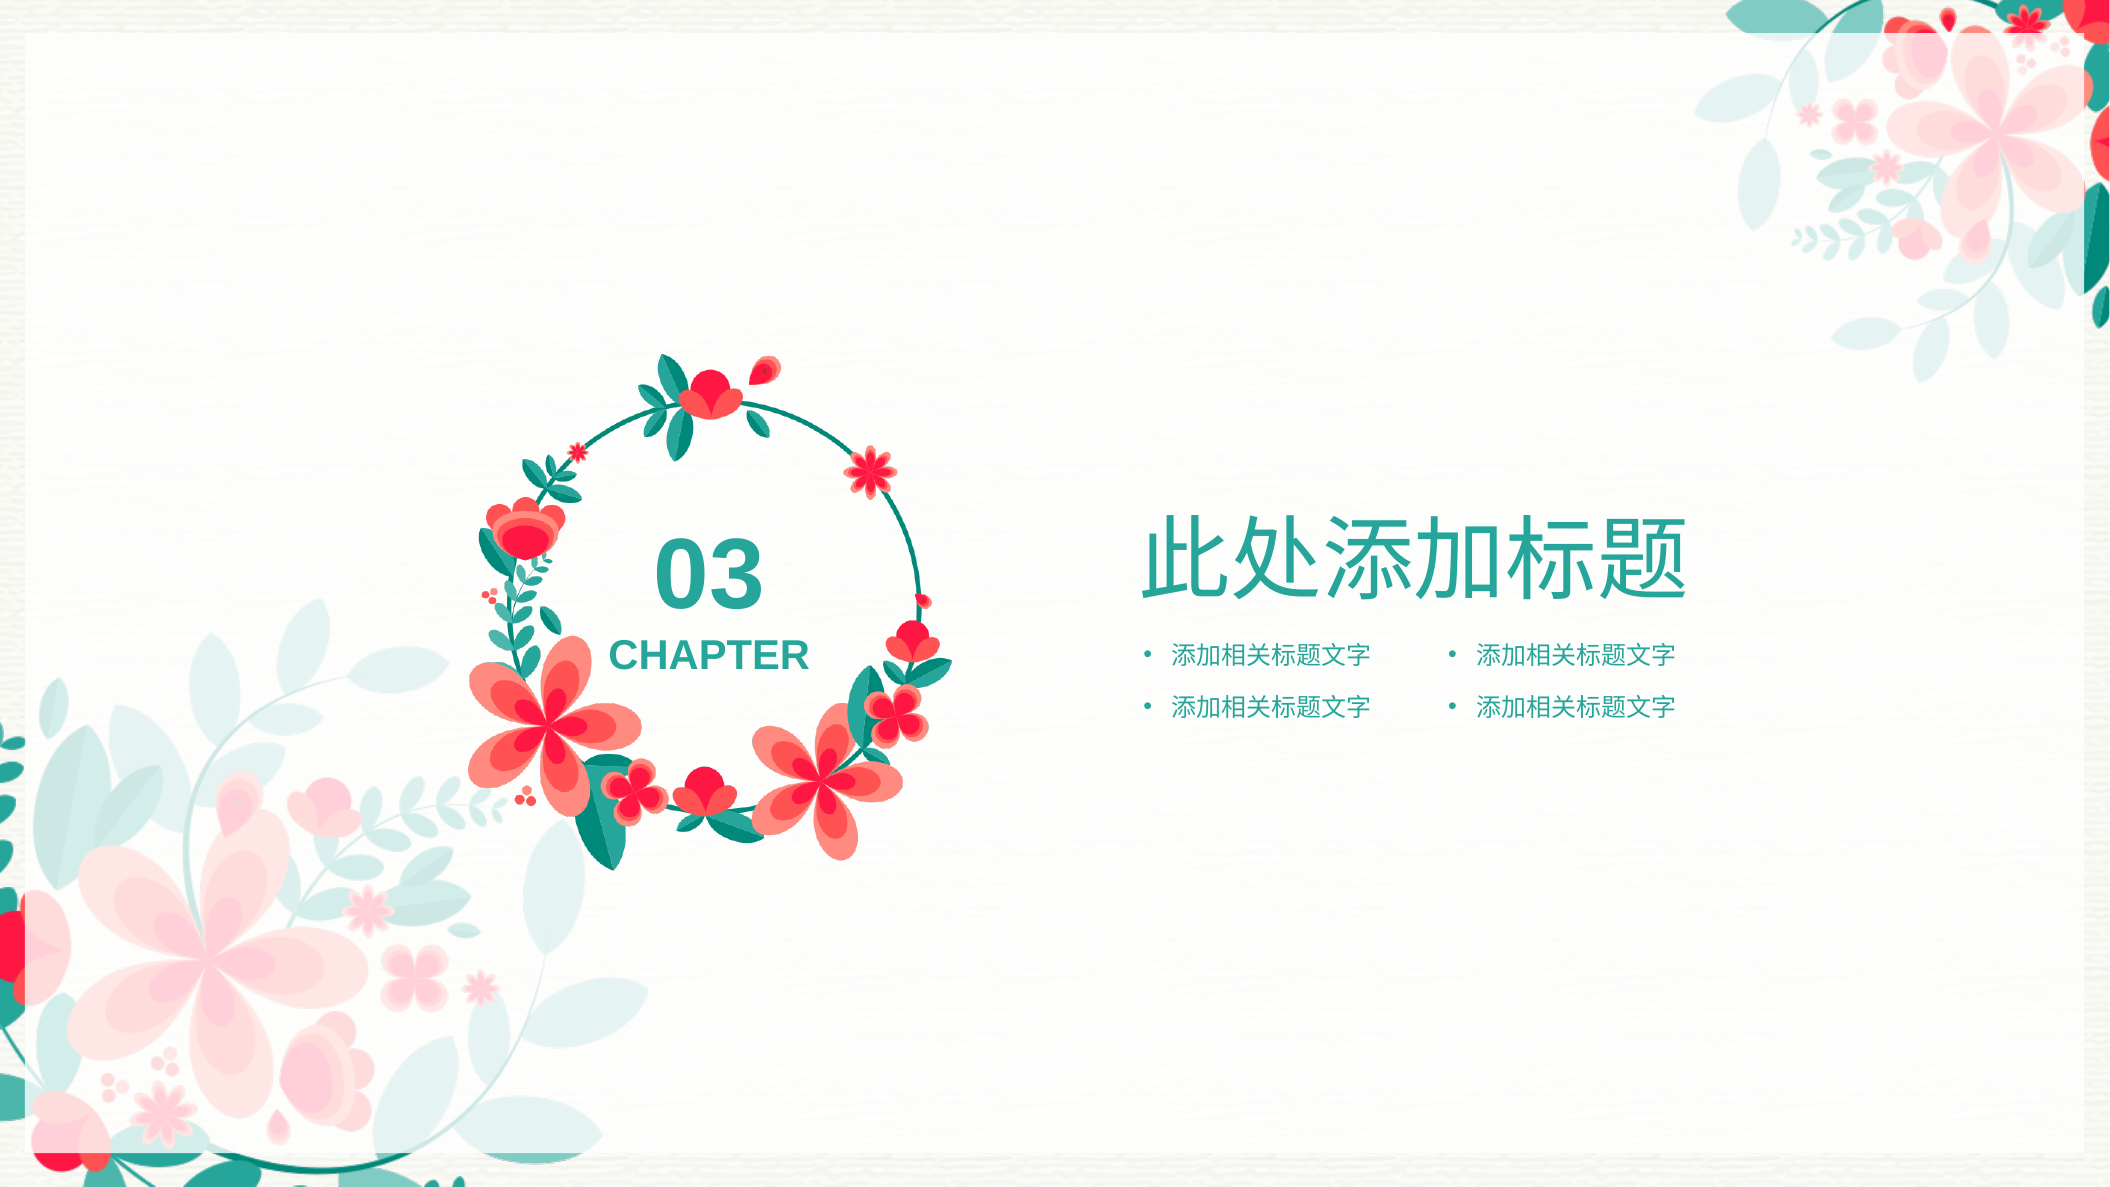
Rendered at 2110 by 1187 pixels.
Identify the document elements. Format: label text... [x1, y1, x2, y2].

text_box 此处添加标题 [1138, 500, 1773, 611]
text_box 添加相关标题文字 [1433, 631, 1692, 677]
text_box 添加相关标题文字 [1128, 683, 1387, 729]
text_box 添加相关标题文字 [1433, 683, 1692, 729]
picture [0, 0, 2110, 1187]
text_box 添加相关标题文字 [1128, 631, 1387, 677]
